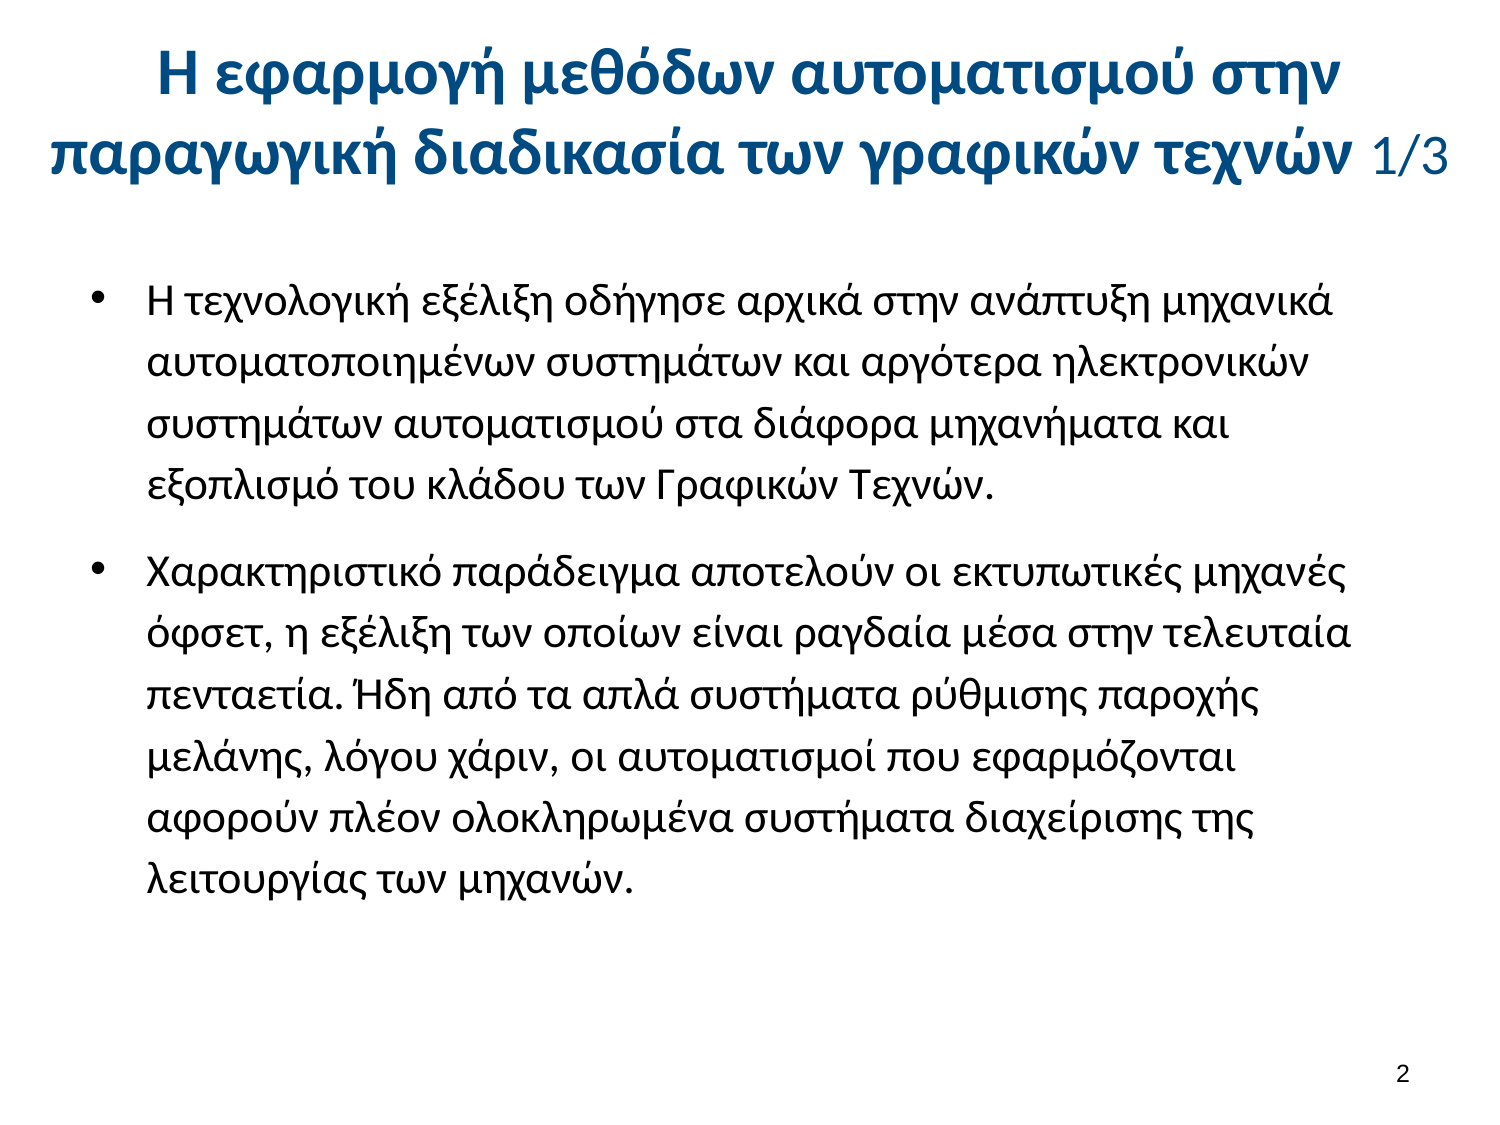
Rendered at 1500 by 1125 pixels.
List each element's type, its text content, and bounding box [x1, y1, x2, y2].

slide_number 1 [1074, 1042, 1425, 1103]
list H τεχνολογική εξέλιξη οδήγησε αρχικά στην ανάπτυξη μηχανικά αυτοματοποιημένων συστημάτων και αργότερα ηλεκτρονικών συστημάτων αυτοματισμού στα διάφορα μηχανήματα και εξοπλισμό του κλάδου των Γραφικών Τεχνών. Χαρακτηριστικό παράδειγμα αποτελούν οι εκτυπωτικές μηχανές όφσετ, η εξέλιξη των οποίων είναι ραγδαία μέσα στην τελευταία πενταετία. Ήδη από τα απλά συστήματα ρύθμισης παροχής μελάνης, λόγου χάριν, οι αυτοματισμοί που εφαρμόζονται αφορούν πλέον ολοκληρωμένα συστήματα διαχείρισης της λειτουργίας των μηχανών. [75, 255, 1425, 1024]
title H εφαρμογή μεθόδων αυτοματισμού στην παραγωγική διαδικασία των γραφικών τεχνών 1/3 [0, 19, 1500, 197]
